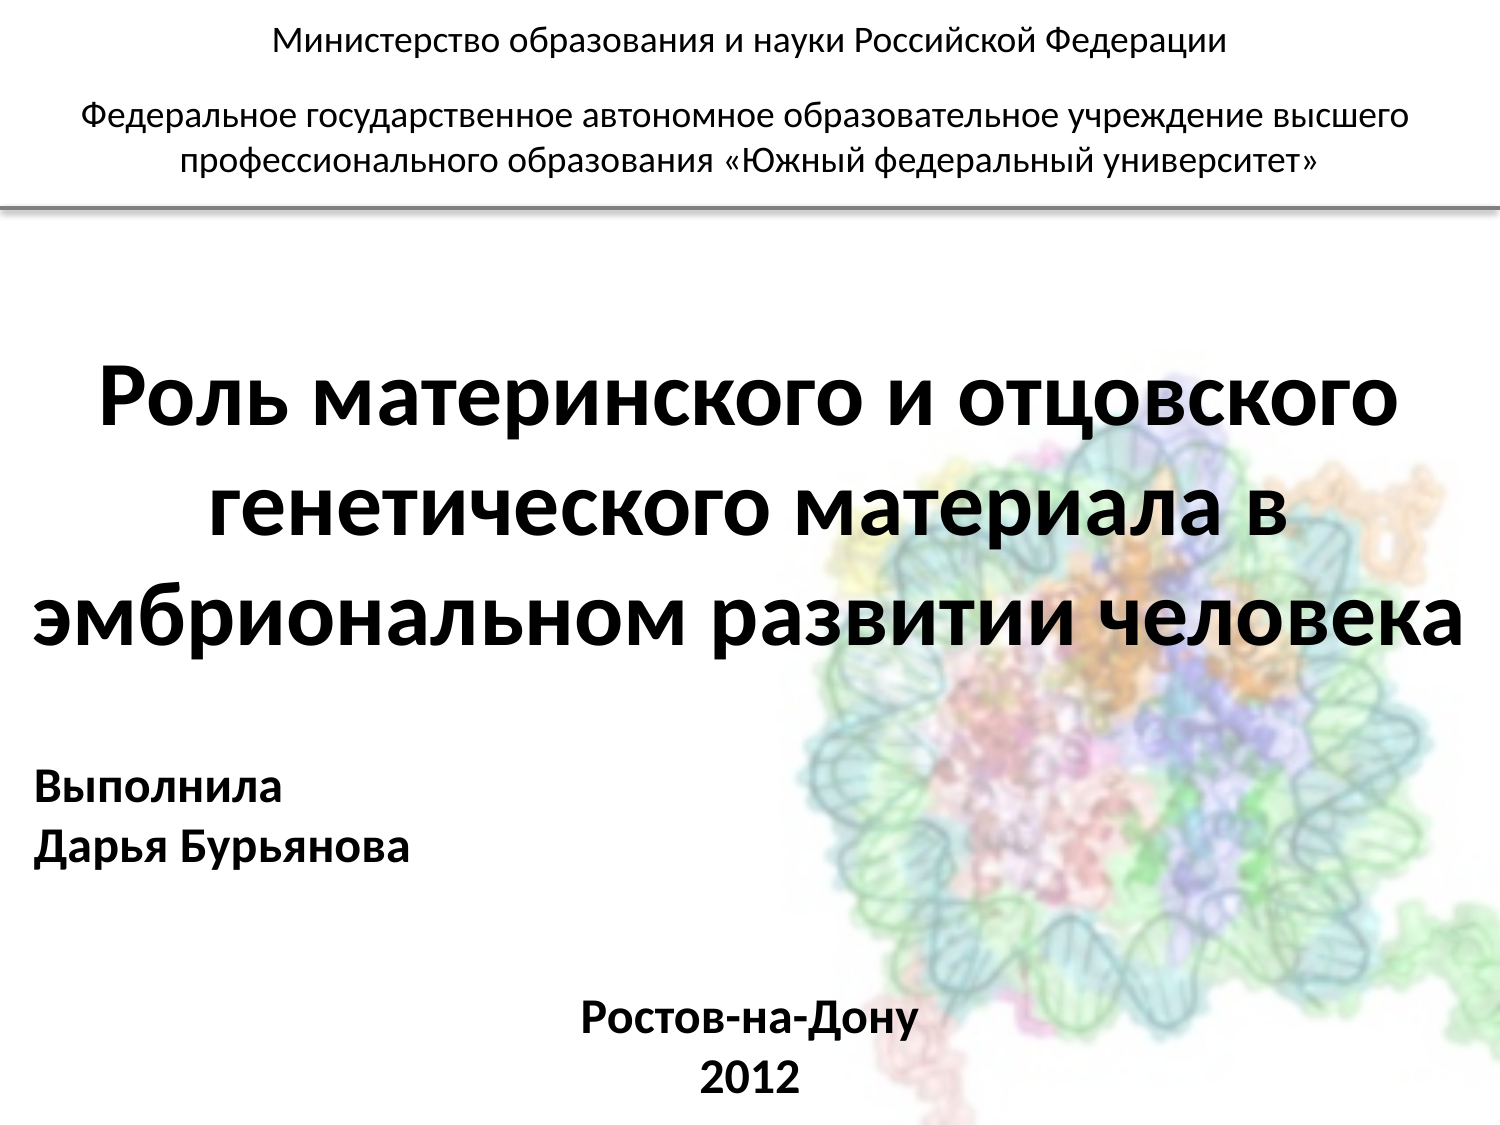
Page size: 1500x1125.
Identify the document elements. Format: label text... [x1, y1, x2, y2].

text_box Министерство образования и науки Российской Федерации Федеральное государственное автономное образовательное учреждение высшего профессионального образования «Южный федеральный университет» [0, 7, 1500, 187]
text_box Ростов-на-Дону 2012 [0, 975, 720, 1111]
picture [726, 349, 1500, 1125]
text_box Выполнила Дарья Бурьянова [18, 745, 455, 880]
text_box Роль материнского и отцовского генетического материала в эмбриональном развитии человека [0, 326, 1500, 672]
